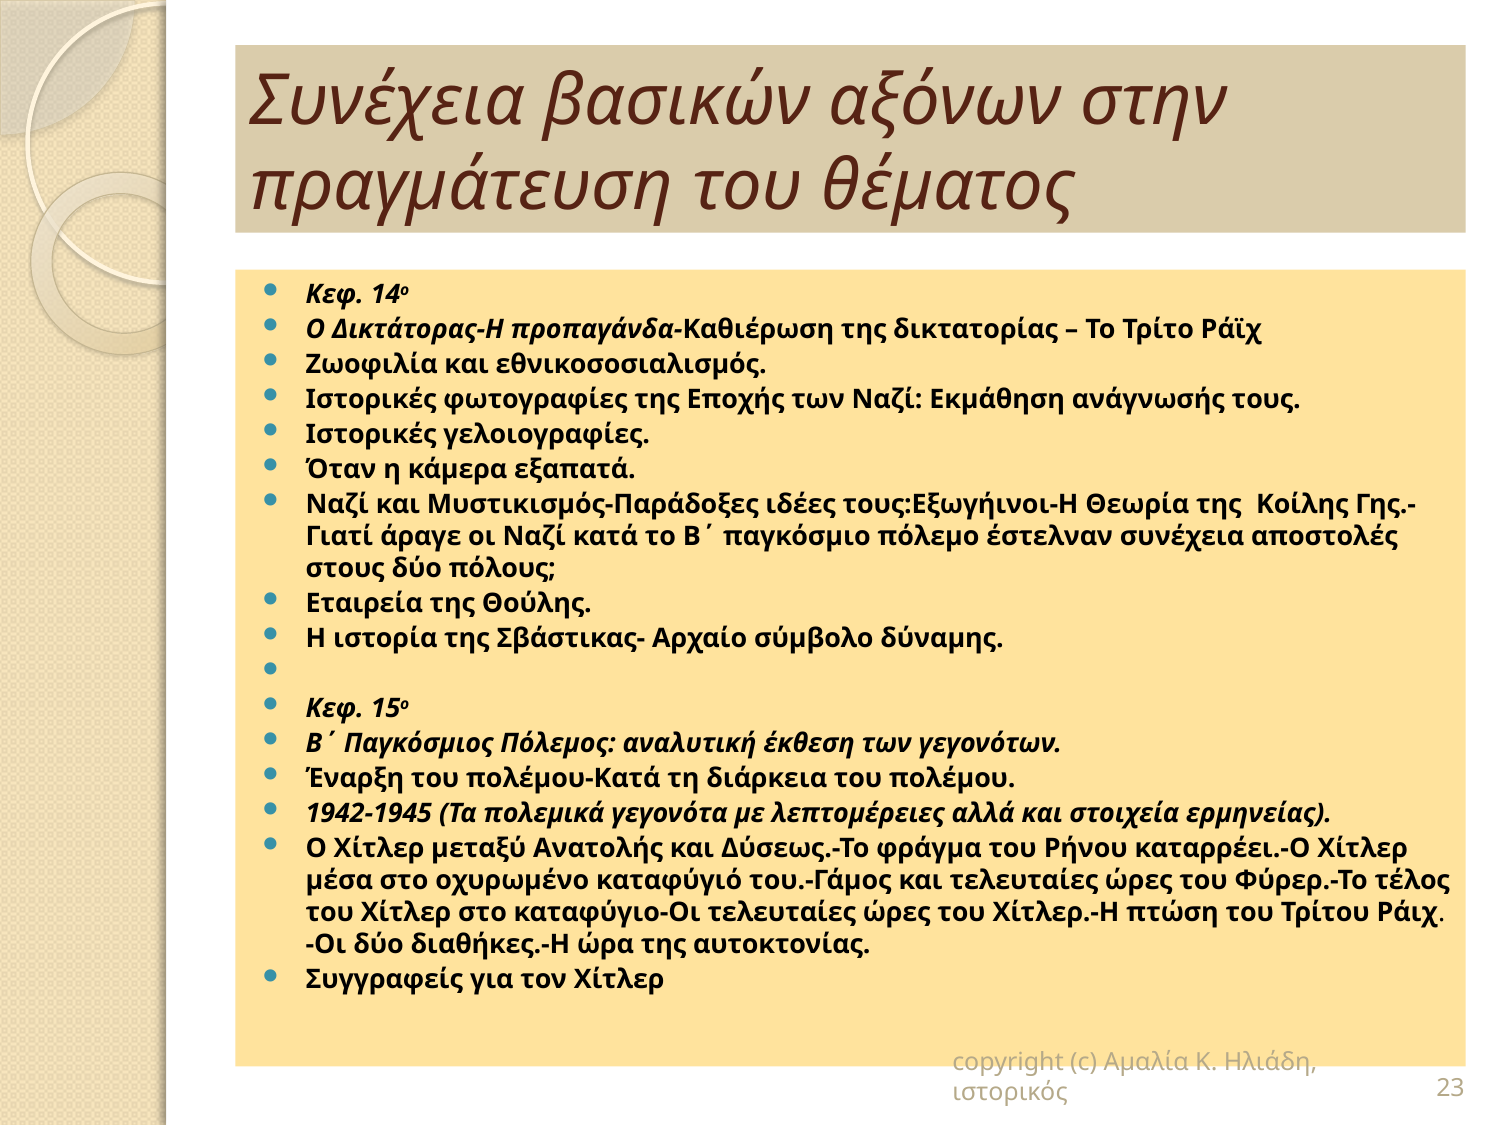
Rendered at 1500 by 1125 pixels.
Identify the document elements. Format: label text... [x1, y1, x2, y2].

title Συνέχεια βασικών αξόνων στην πραγμάτευση του θέματος [235, 45, 1466, 233]
footer copyright (c) Αμαλία Κ. Ηλιάδη, ιστορικός [937, 1034, 1413, 1113]
list Κεφ. 14ο Ο Δικτάτορας-Η προπαγάνδα-Καθιέρωση της δικτατορίας – Το Τρίτο Ράϊχ Ζωοφιλία και εθνικοσοσιαλισμός. Ιστορικές φωτογραφίες της Εποχής των Ναζί: Εκμάθηση ανάγνωσής τους. Ιστορικές γελοιογραφίες. Όταν η κάμερα εξαπατά. Ναζί και Μυστικισμός-Παράδοξες ιδέες τους:Εξωγήινοι-Η Θεωρία της Κοίλης Γης.-Γιατί άραγε οι Ναζί κατά το Β΄ παγκόσμιο πόλεμο έστελναν συνέχεια αποστολές στους δύο πόλους; Εταιρεία της Θούλης. Η ιστορία της Σβάστικας- Αρχαίο σύμβολο δύναμης. Κεφ. 15ο Β΄ Παγκόσμιος Πόλεμος: αναλυτική έκθεση των γεγονότων. Έναρξη του πολέμου-Κατά τη διάρκεια του πολέμου. 1942-1945 (Τα πολεμικά γεγονότα με λεπτομέρειες αλλά και στοιχεία ερμηνείας). Ο Χίτλερ μεταξύ Ανατολής και Δύσεως.-Το φράγμα του Ρήνου καταρρέει.-Ο Χίτλερ μέσα στο οχυρωμένο καταφύγιό του.-Γάμος και τελευταίες ώρες του Φύρερ.-Το τέλος του Χίτλερ στο καταφύγιο-Οι τελευταίες ώρες του Χίτλερ.-Η πτώση του Τρίτου Ράιχ. -Οι δύο διαθήκες.-Η ώρα της αυτοκτονίας. Συγγραφείς για τον Χίτλερ [235, 269, 1466, 1067]
slide_number 23 [1413, 1034, 1488, 1113]
